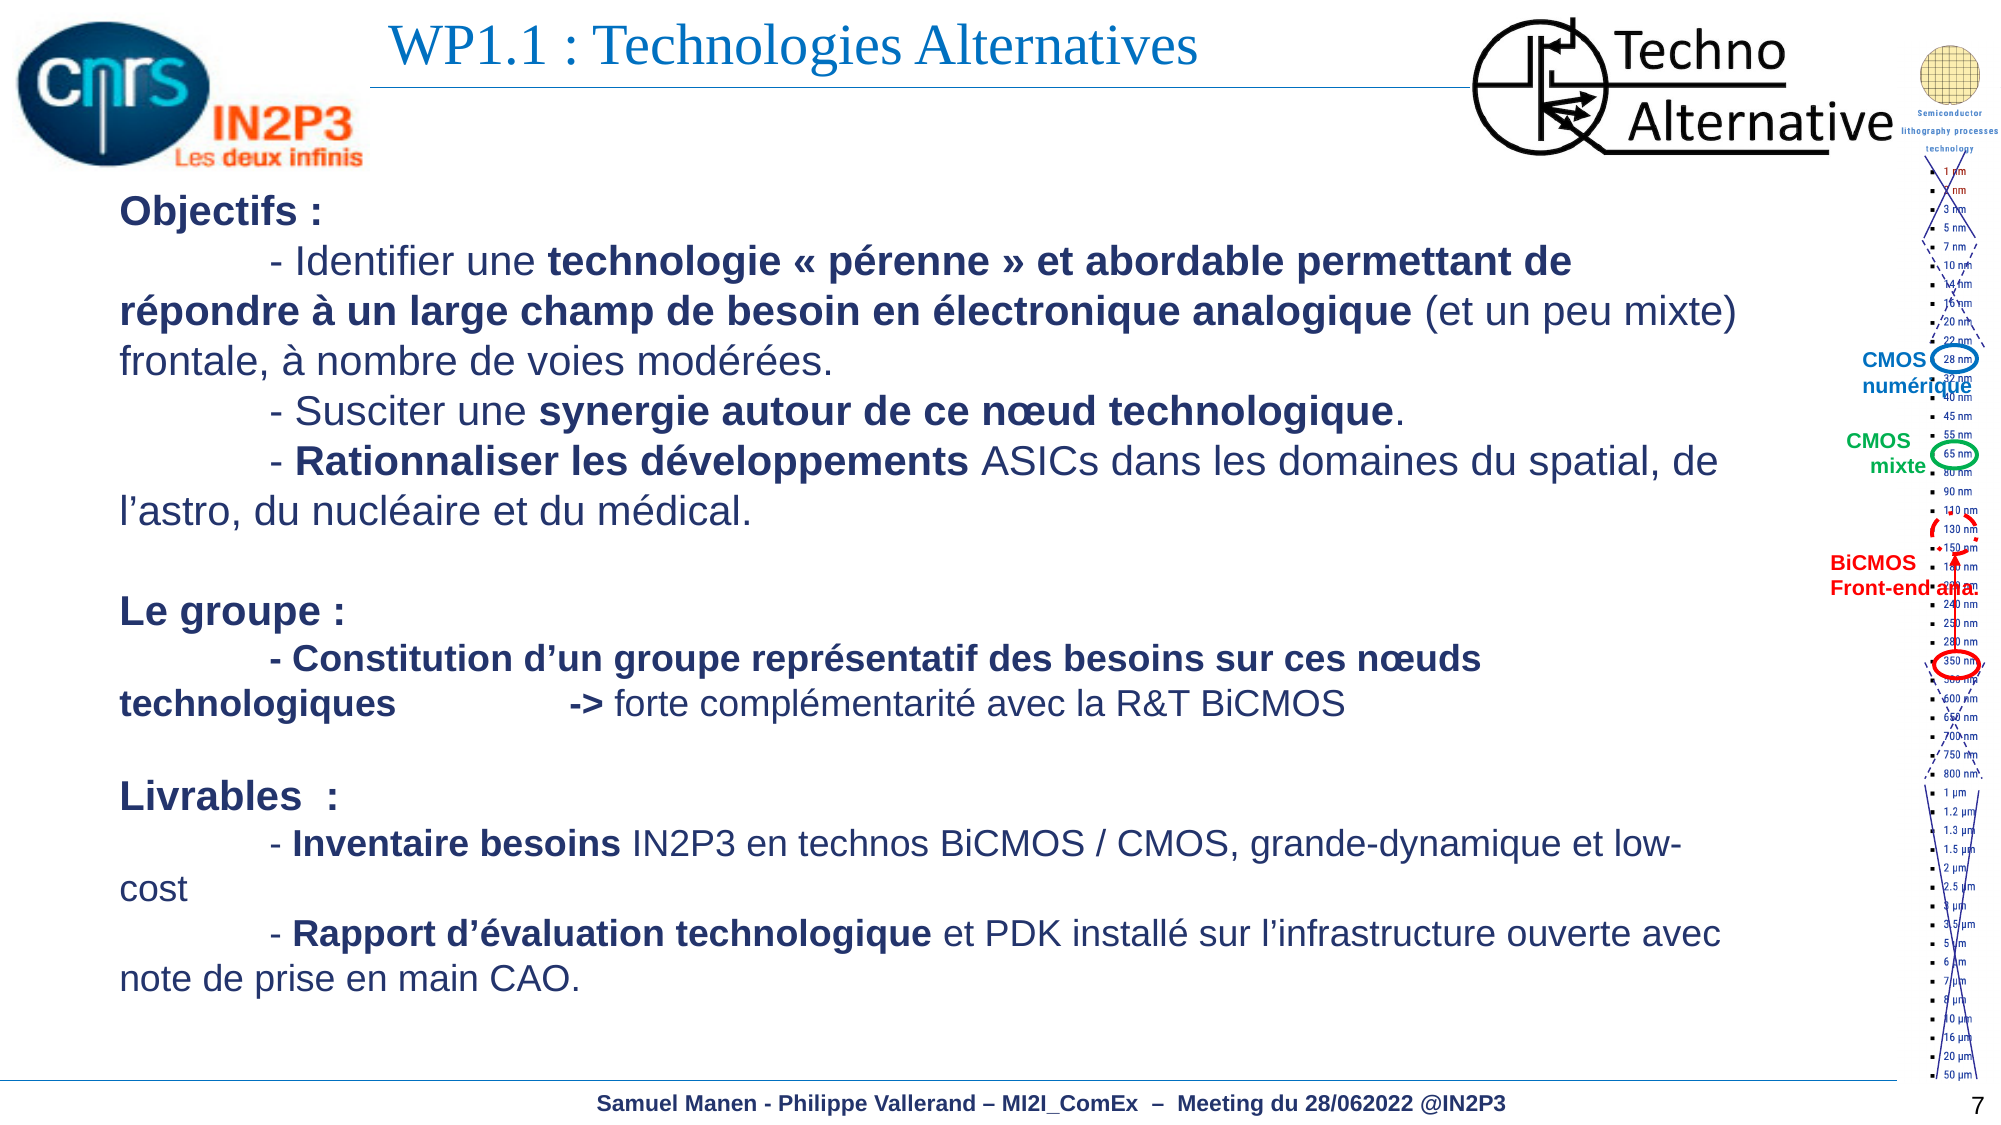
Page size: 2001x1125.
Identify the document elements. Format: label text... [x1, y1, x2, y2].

picture [1470, 13, 2000, 1084]
text_box Objectifs : - Identifier une technologie « pérenne » et abordable permettant de répondre à un large champ de besoin en électronique analogique (et un peu mixte) frontale, à nombre de voies modérées. - Susciter une synergie autour de ce nœud technologique. - Rationnaliser les développements ASICs dans les domaines du spatial, de l’astro, du nucléaire et du médical. Le groupe : - Constitution d’un groupe représentatif des besoins sur ces nœuds technologiques -> forte complémentarité avec la R&T BiCMOS Livrables : - Inventaire besoins IN2P3 en technos BiCMOS / CMOS, grande-dynamique et low-cost - Rapport d’évaluation technologique et PDK installé sur l’infrastructure ouverte avec note de prise en main CAO. [96, 176, 1765, 1007]
slide_number 7 [1766, 1081, 2000, 1125]
text_box WP1.1 : Technologies Alternatives [373, 0, 1476, 84]
picture [12, 0, 370, 191]
